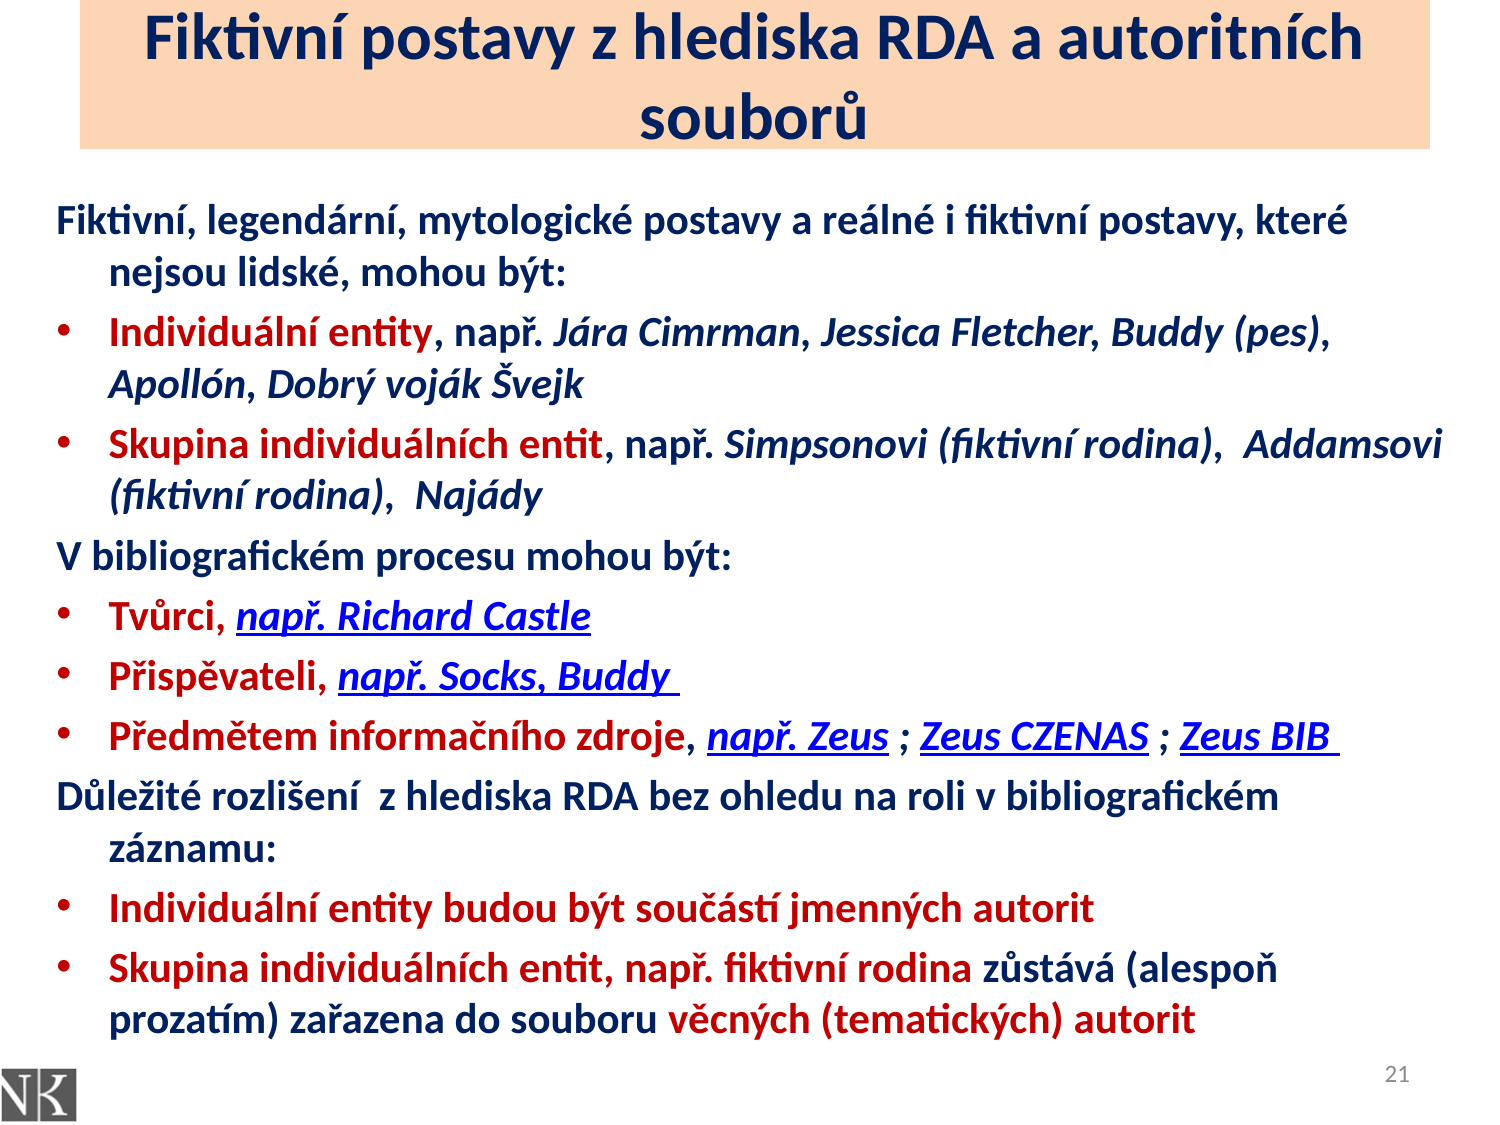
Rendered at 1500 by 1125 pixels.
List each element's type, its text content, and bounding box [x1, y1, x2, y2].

slide_number 21 [1074, 1042, 1425, 1103]
list Fiktivní, legendární, mytologické postavy a reálné i fiktivní postavy, které nejsou lidské, mohou být: Individuální entity, např. Jára Cimrman, Jessica Fletcher, Buddy (pes), Apollón, Dobrý voják Švejk Skupina individuálních entit, např. Simpsonovi (fiktivní rodina), Addamsovi (fiktivní rodina), Najády V bibliografickém procesu mohou být: Tvůrci, např. Richard Castle Přispěvateli, např. Socks, Buddy Předmětem informačního zdroje, např. Zeus ; Zeus CZENAS ; Zeus BIB Důležité rozlišení z hlediska RDA bez ohledu na roli v bibliografickém záznamu: Individuální entity budou být součástí jmenných autorit Skupina individuálních entit, např. fiktivní rodina zůstává (alespoň prozatím) zařazena do souboru věcných (tematických) autorit [41, 184, 1471, 1059]
picture [1, 1068, 81, 1125]
title Fiktivní postavy z hlediska RDA a autoritních souborů [79, 0, 1430, 150]
